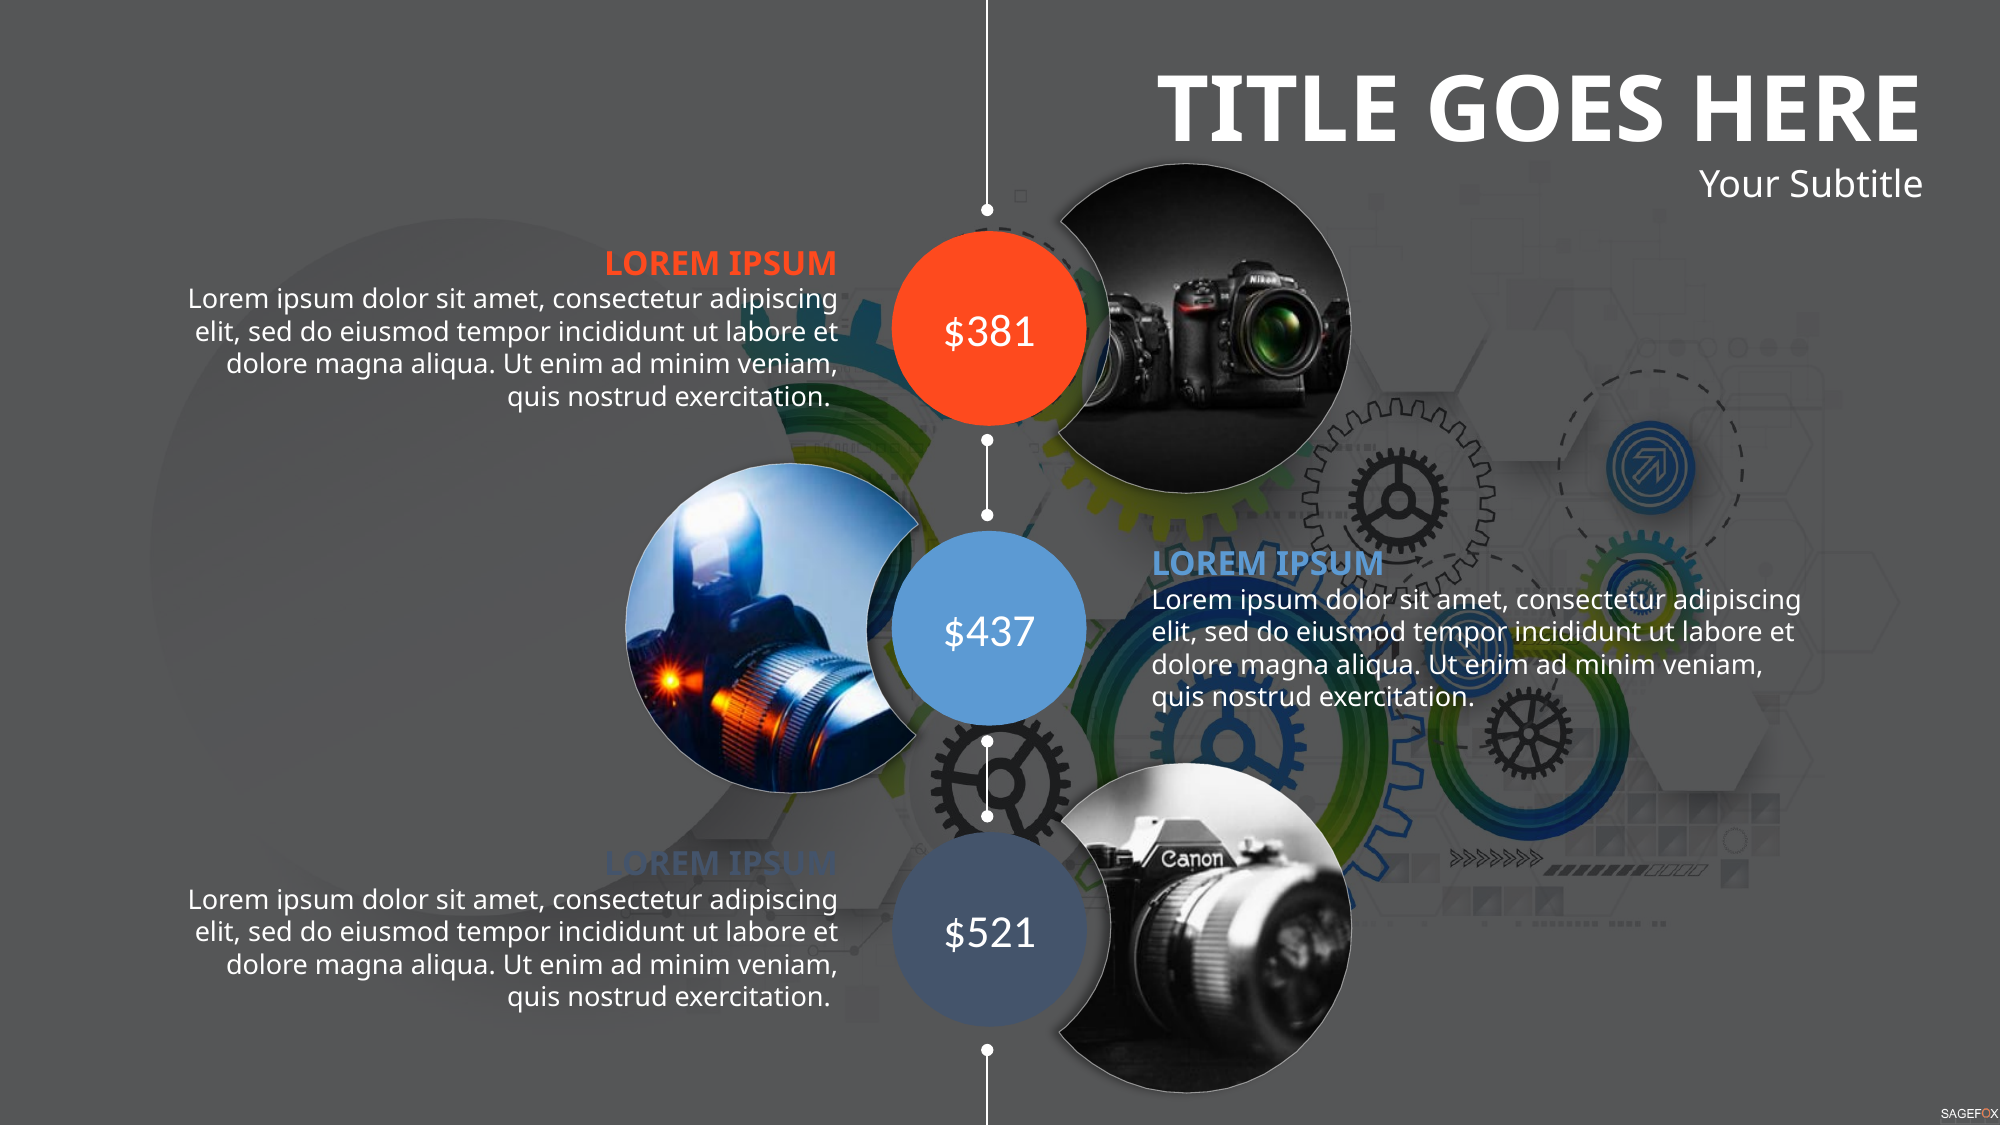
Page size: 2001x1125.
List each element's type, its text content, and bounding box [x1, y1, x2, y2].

text_box $521 [892, 831, 1088, 1027]
text_box LOREM IPSUM Lorem ipsum dolor sit amet, consectetur adipiscing elit, sed do eiusmod tempor incididunt ut labore et dolore magna aliqua. Ut enim ad minim veniam, quis nostrud exercitation. [1141, 537, 1826, 718]
text_box $381 [891, 231, 1087, 426]
text_box LOREM IPSUM Lorem ipsum dolor sit amet, consectetur adipiscing elit, sed do eiusmod tempor incididunt ut labore et dolore magna aliqua. Ut enim ad minim veniam, quis nostrud exercitation. [163, 236, 848, 417]
text_box TITLE GOES HERE Your Subtitle [1035, 42, 1939, 212]
text_box [625, 463, 919, 794]
text_box $437 [891, 530, 1087, 726]
picture [1940, 0, 2001, 1125]
text_box [1058, 763, 1352, 1093]
text_box [1058, 212, 1352, 494]
text_box LOREM IPSUM Lorem ipsum dolor sit amet, consectetur adipiscing elit, sed do eiusmod tempor incididunt ut labore et dolore magna aliqua. Ut enim ad minim veniam, quis nostrud exercitation. [163, 837, 848, 1017]
